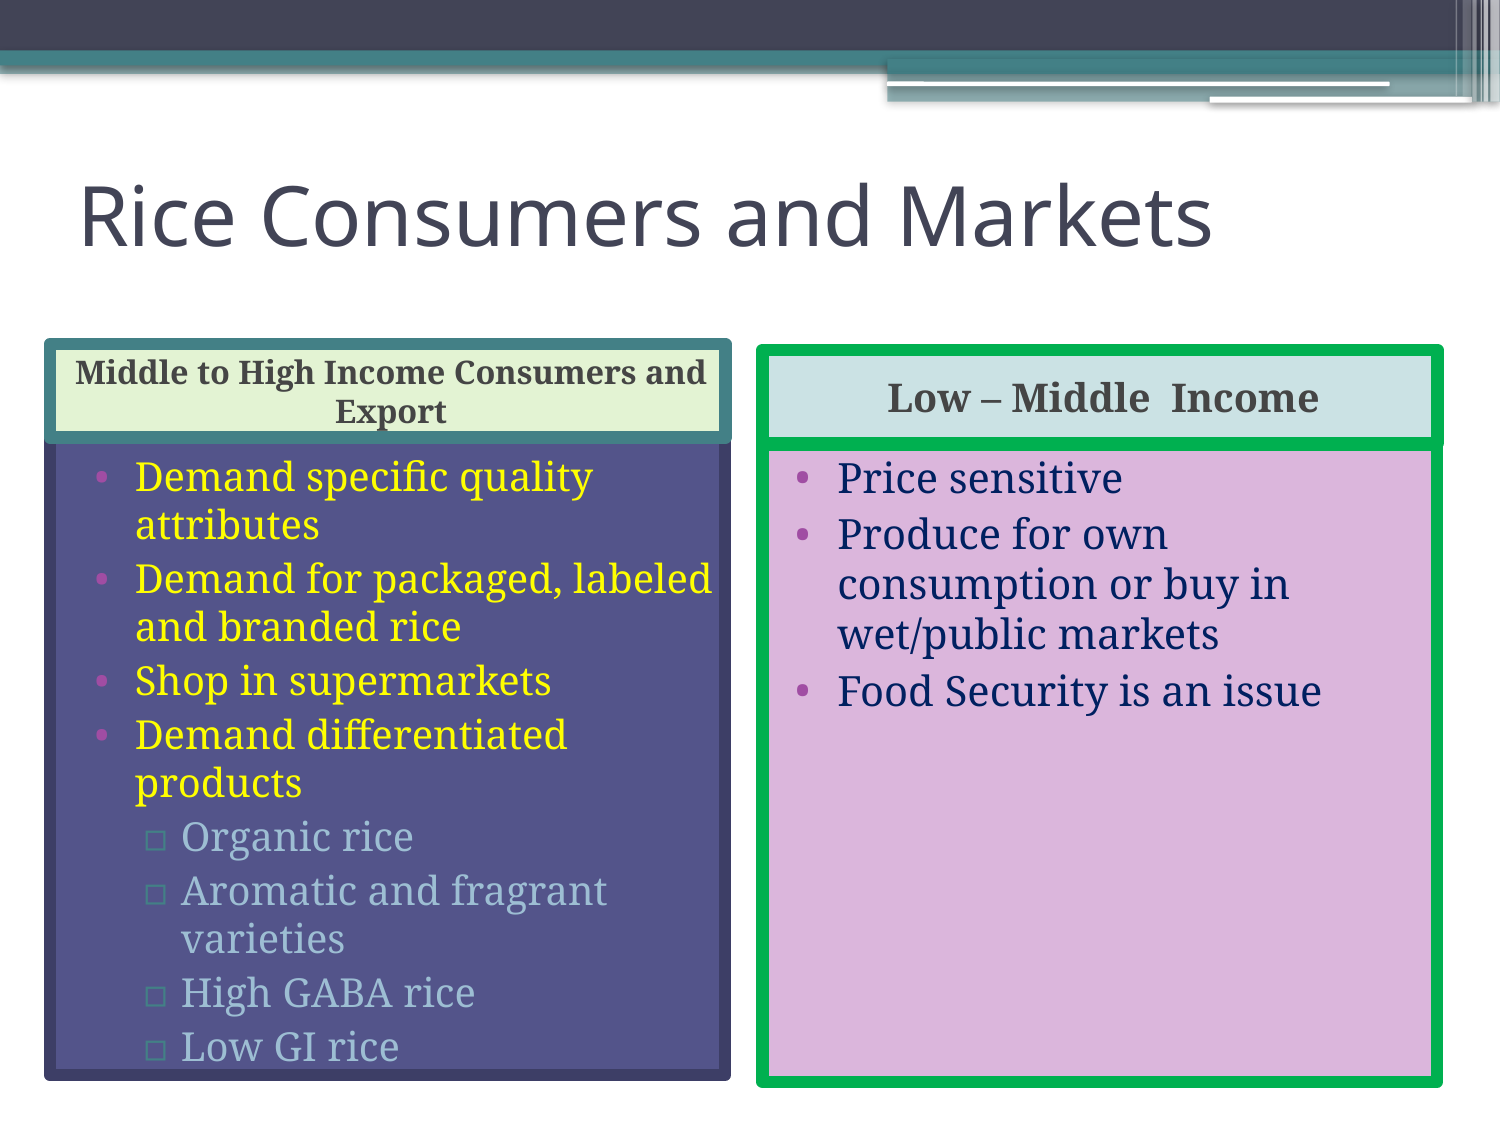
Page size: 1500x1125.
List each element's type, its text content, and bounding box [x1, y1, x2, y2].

list Low – Middle Income [761, 349, 1438, 444]
title Rice Consumers and Markets [62, 125, 1438, 301]
list Price sensitive Produce for own consumption or buy in wet/public markets Food Security is an issue [762, 444, 1437, 1082]
list Demand specific quality attributes Demand for packaged, labeled and branded rice Shop in supermarkets Demand differentiated products Organic rice Aromatic and fragrant varieties High GABA rice Low GI rice [62, 444, 750, 1082]
list Middle to High Income Consumers and Export [49, 343, 726, 438]
text_box [48, 436, 726, 1076]
